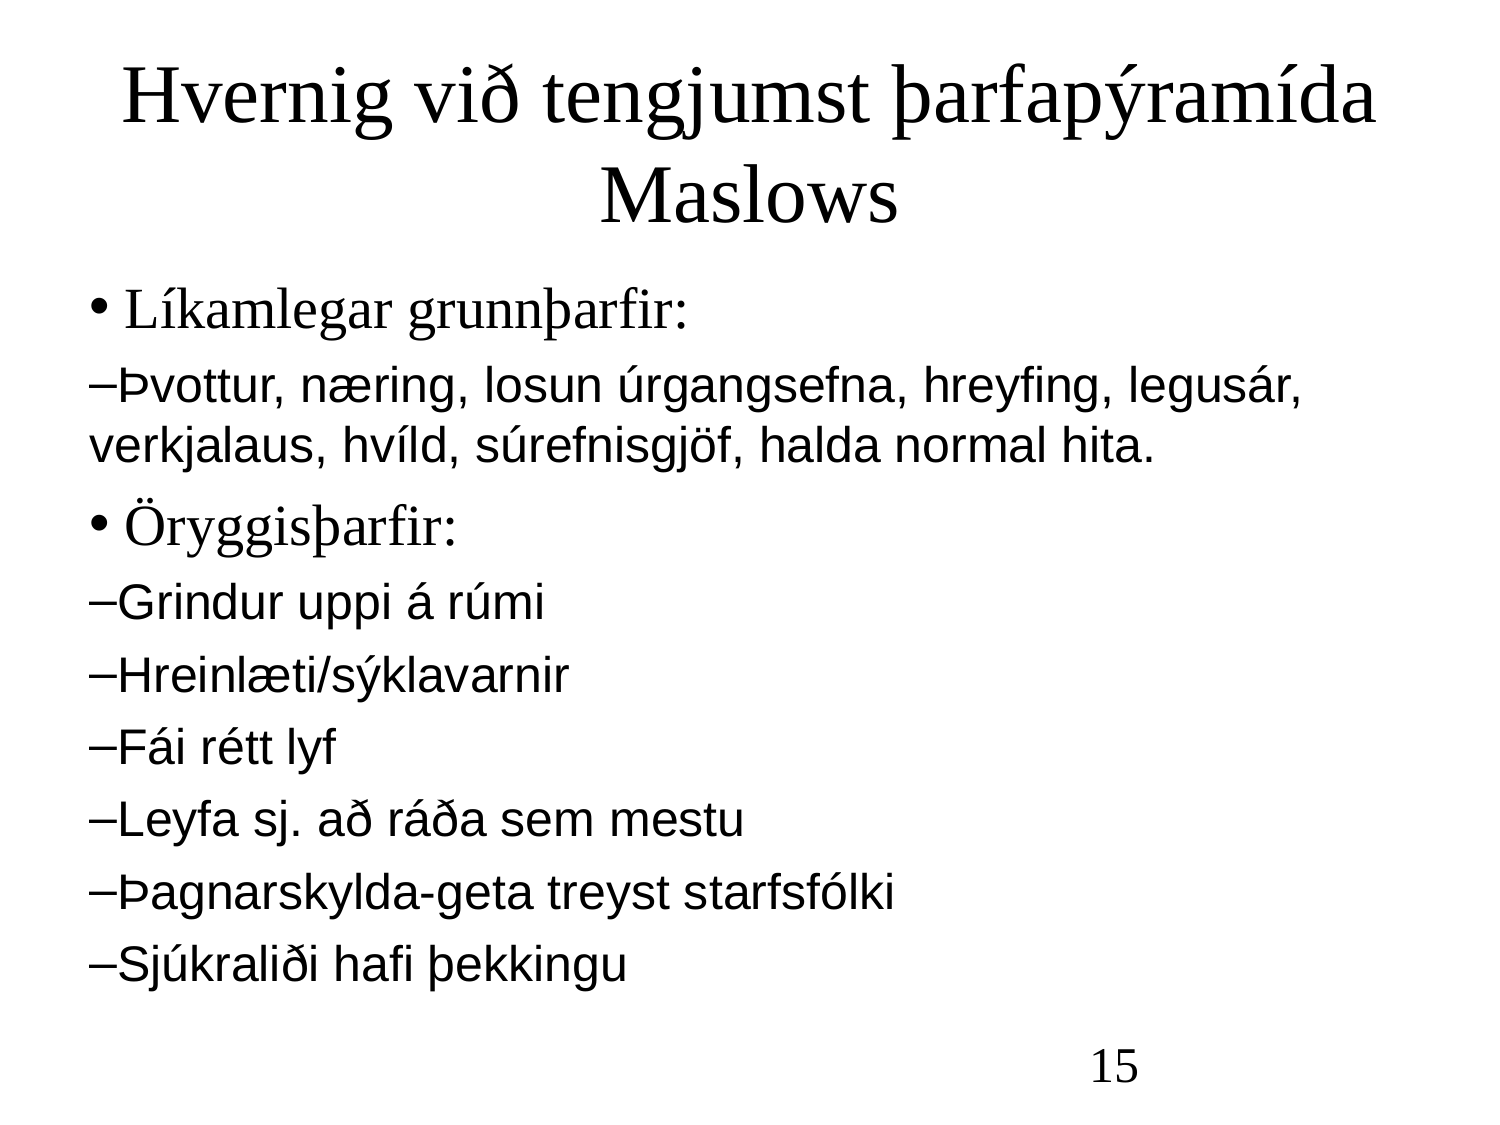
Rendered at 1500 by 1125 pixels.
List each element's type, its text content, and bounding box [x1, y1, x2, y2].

text_box Hvernig við tengjumst þarfapýramída Maslows [74, 45, 1425, 233]
text_box Líkamlegar grunnþarfir: Þvottur, næring, losun úrgangsefna, hreyfing, legusár, verkjalaus, hvíld, súrefnisgjöf, halda normal hita. Öryggisþarfir: Grindur uppi á rúmi Hreinlæti/sýklavarnir Fái rétt lyf Leyfa sj. að ráða sem mestu Þagnarskylda-geta treyst starfsfólki Sjúkraliði hafi þekkingu [74, 262, 1425, 1005]
slide_number 15 [1074, 1024, 1386, 1099]
